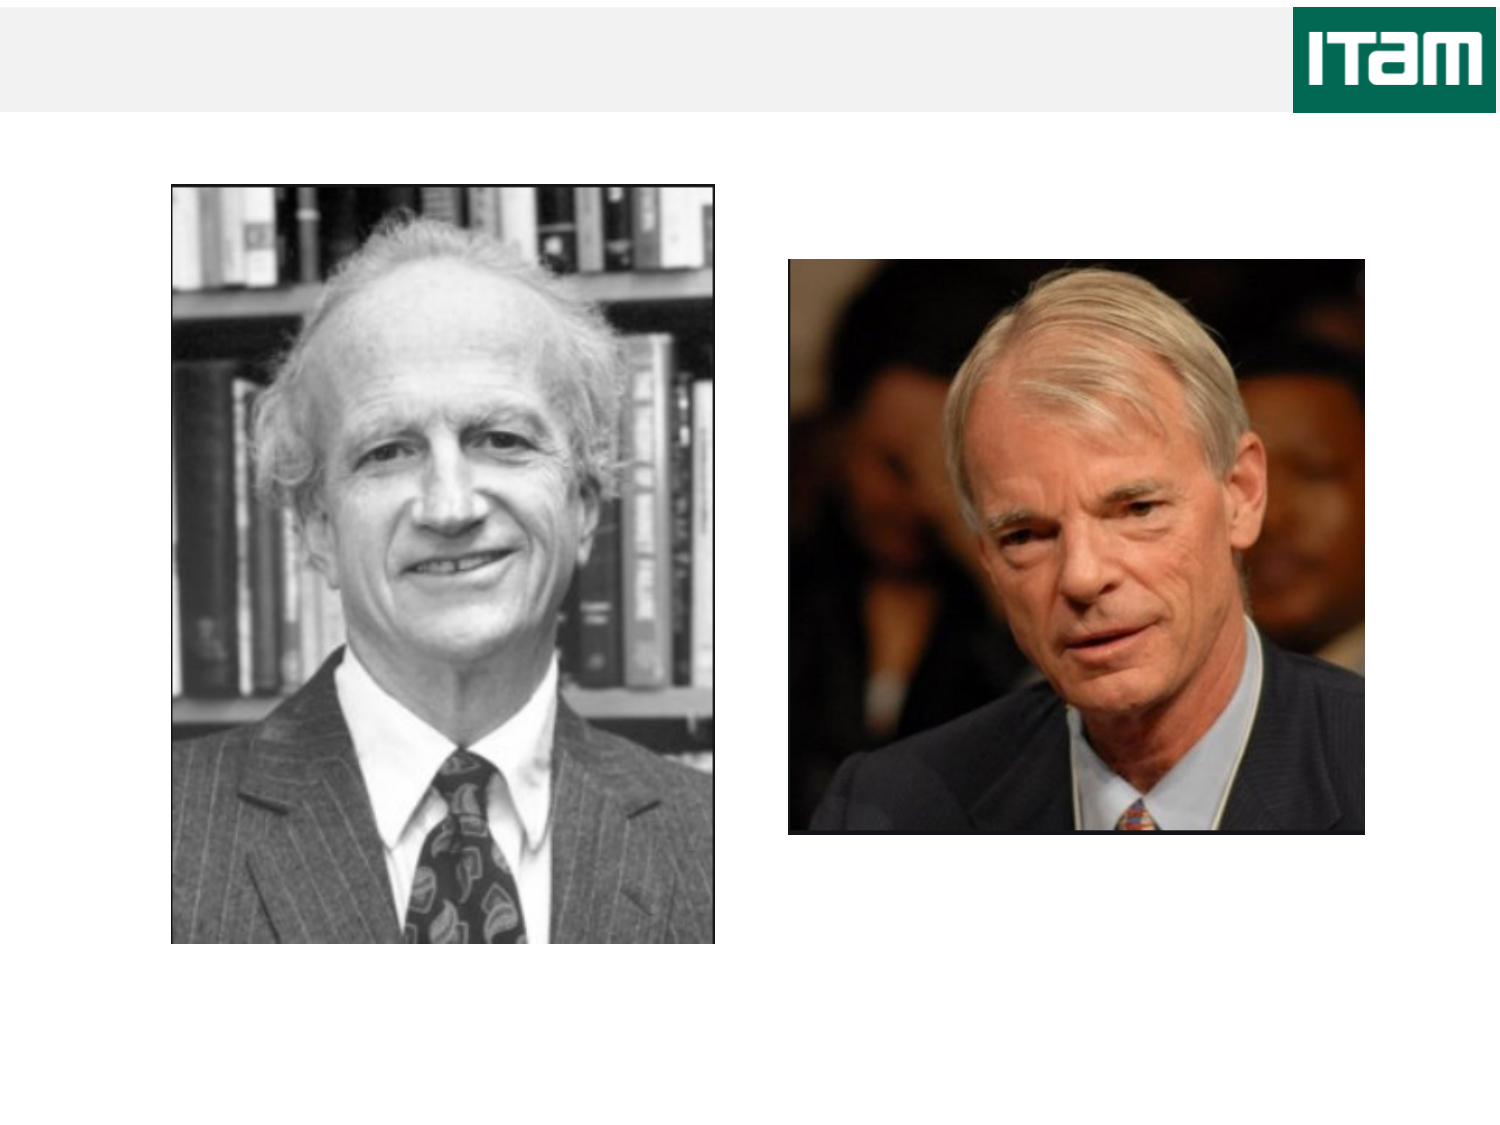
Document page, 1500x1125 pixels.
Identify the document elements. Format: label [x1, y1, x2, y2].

picture [171, 184, 715, 944]
picture [788, 259, 1365, 835]
text_box [0, 6, 1500, 113]
picture [1293, 7, 1496, 113]
